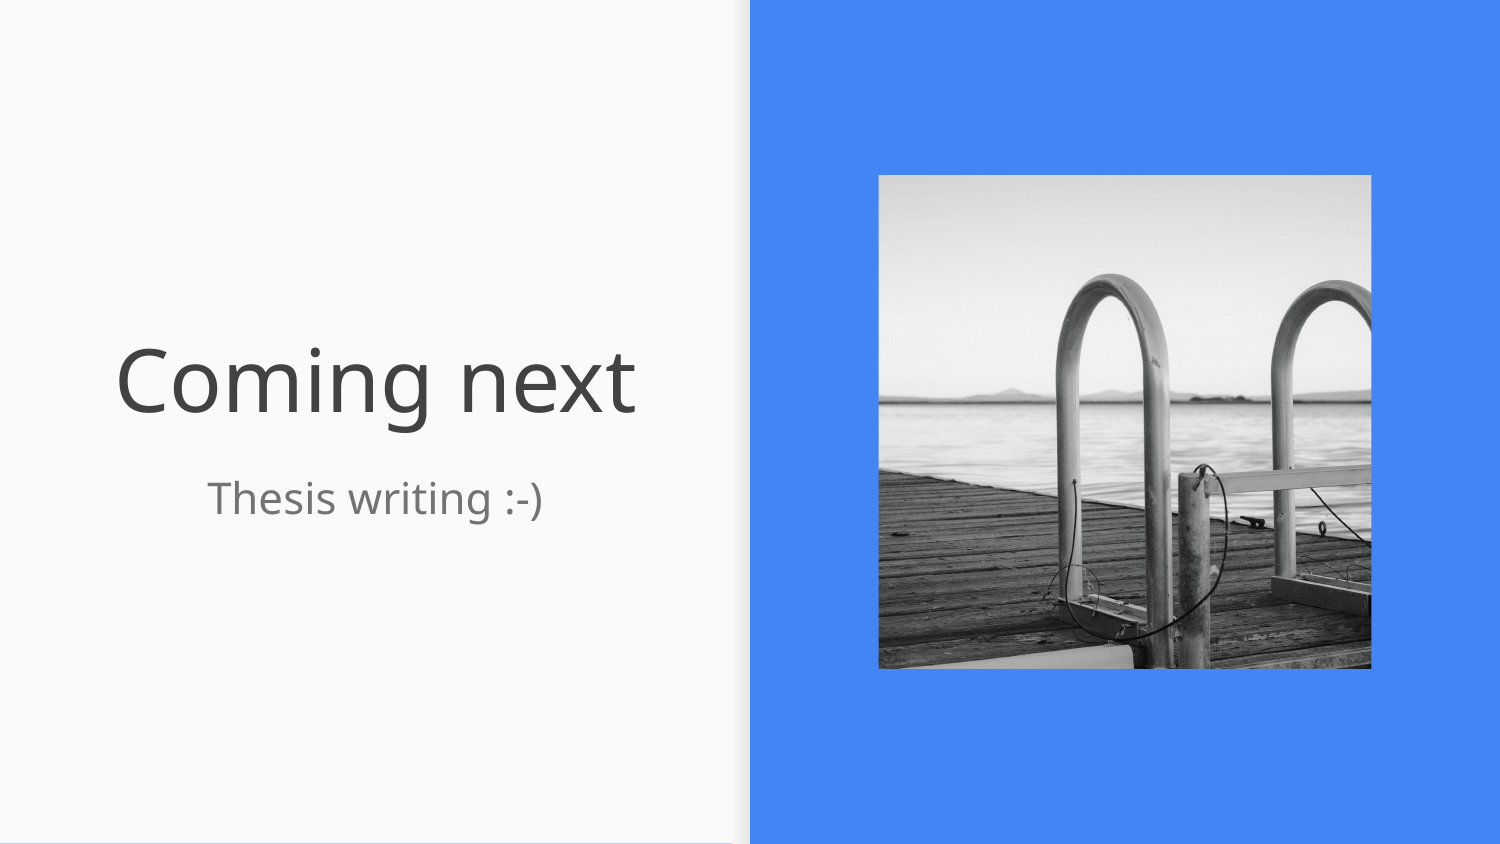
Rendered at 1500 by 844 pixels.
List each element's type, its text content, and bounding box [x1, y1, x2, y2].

picture [878, 175, 1372, 669]
title Coming next [43, 202, 708, 446]
subtitle Thesis writing :-) [43, 455, 708, 659]
